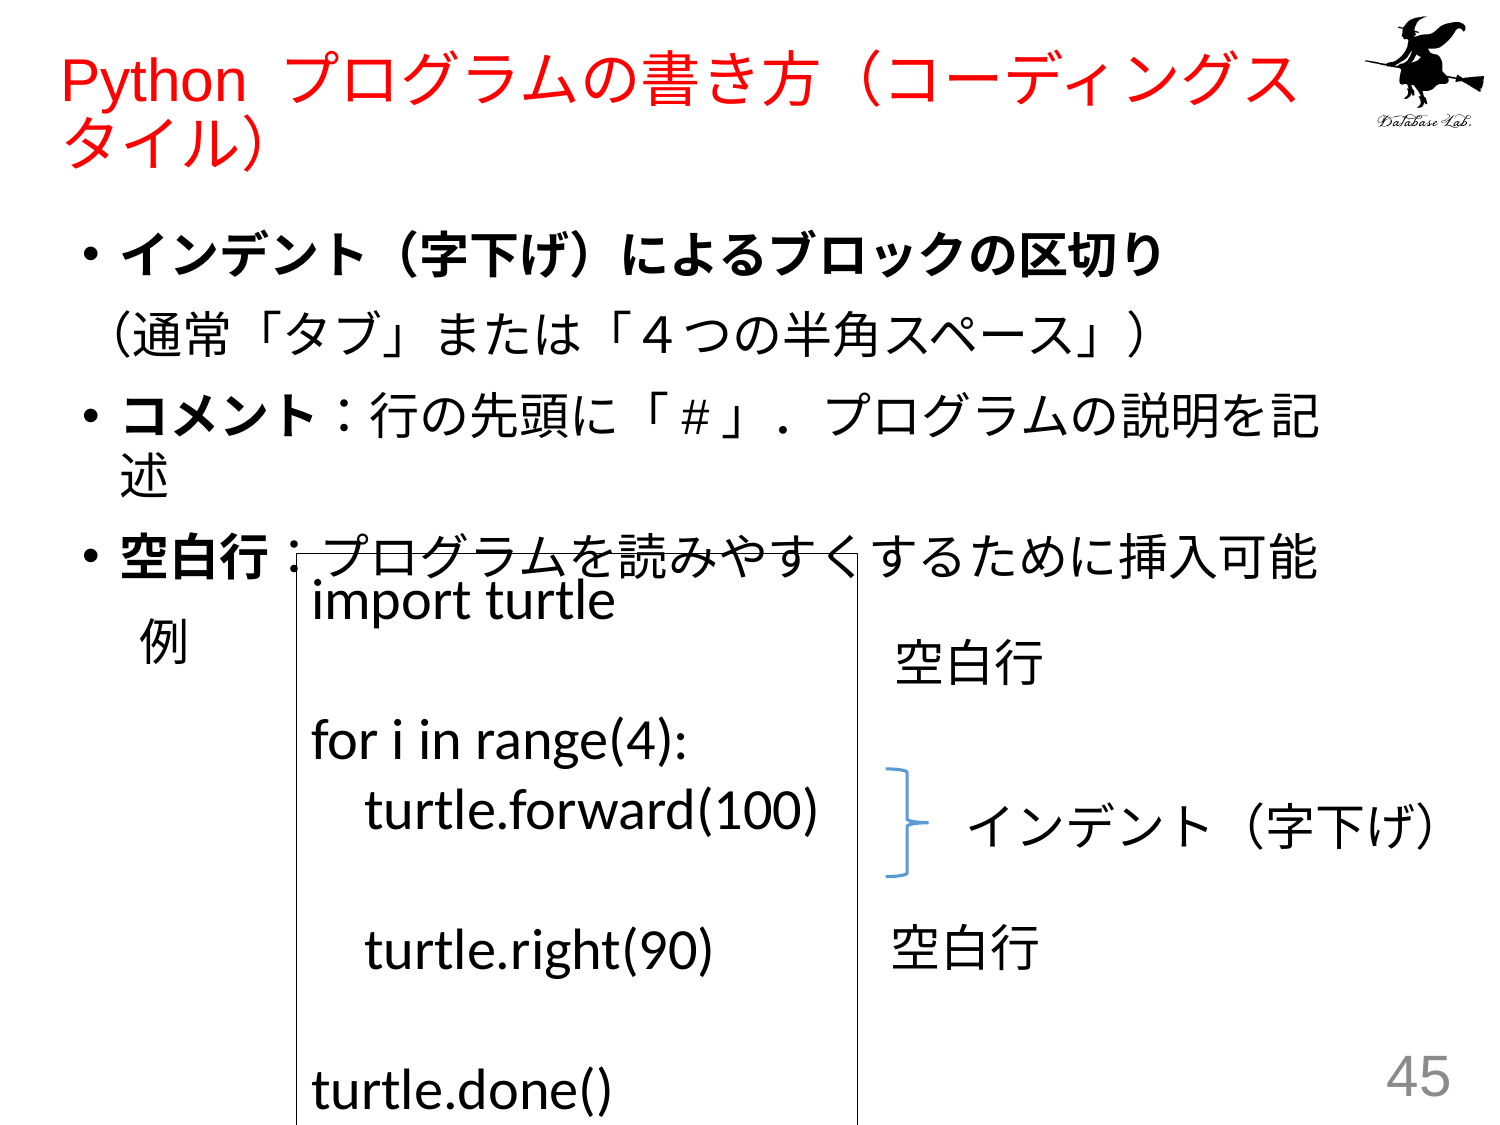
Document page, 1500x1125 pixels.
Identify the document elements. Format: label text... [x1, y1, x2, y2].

title Python プログラムの書き方（コーディングスタイル） [44, 32, 1323, 197]
text_box 例 [124, 603, 205, 679]
text_box インデント（字下げ） [950, 788, 1481, 864]
text_box 空白行 [879, 624, 1060, 699]
text_box 空白行 [875, 909, 1056, 985]
picture [1362, 14, 1486, 130]
text_box [885, 768, 929, 878]
list インデント（字下げ）によるブロックの区切り （通常「タブ」または「４つの半角スペース」） コメント：行の先頭に「#」．プログラムの説明を記述 空白行：プログラムを読みやすくするために挿入可能 [67, 215, 1376, 1125]
text_box import turtle for i in range(4): turtle.forward(100) turtle.right(90) turtle.done() [296, 553, 858, 1125]
slide_number 45 [1129, 1042, 1467, 1103]
